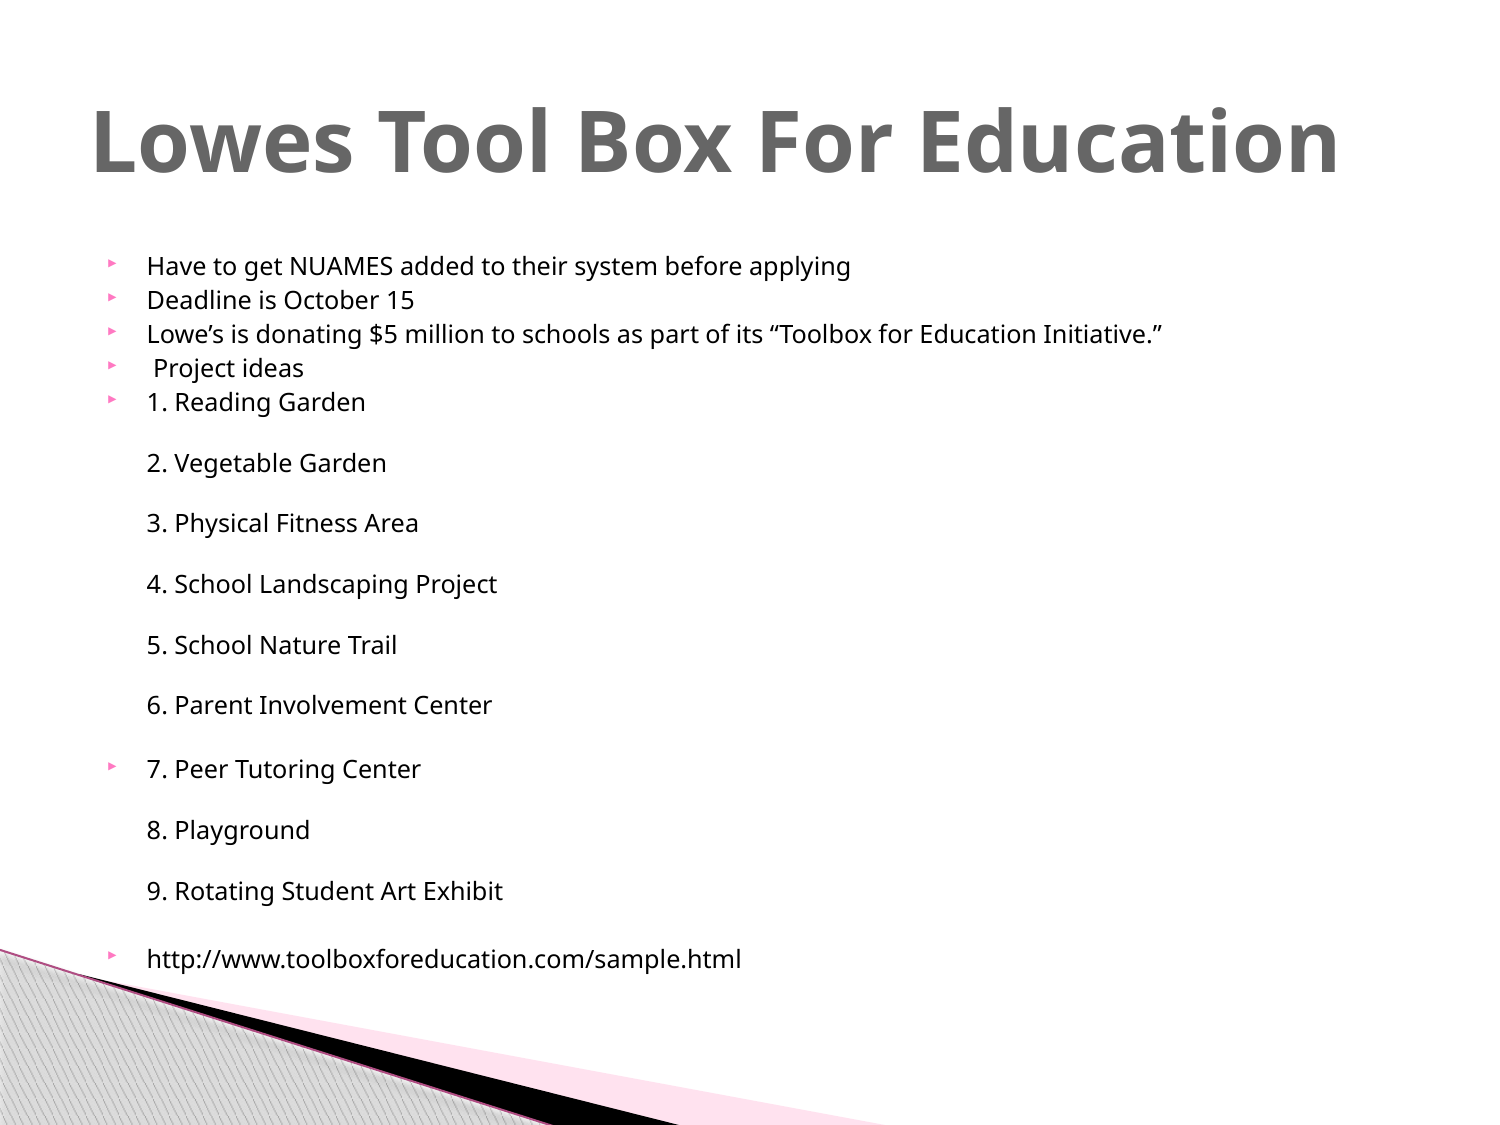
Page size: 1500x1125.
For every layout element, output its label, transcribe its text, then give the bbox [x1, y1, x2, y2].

list Have to get NUAMES added to their system before applying Deadline is October 15 Lowe’s is donating $5 million to schools as part of its “Toolbox for Education Initiative.” Project ideas 1. Reading Garden 2. Vegetable Garden 3. Physical Fitness Area 4. School Landscaping Project 5. School Nature Trail 6. Parent Involvement Center 7. Peer Tutoring Center 8. Playground 9. Rotating Student Art Exhibit http://www.toolboxforeducation.com/sample.html [75, 243, 1425, 986]
title Lowes Tool Box For Education [75, 45, 1425, 233]
